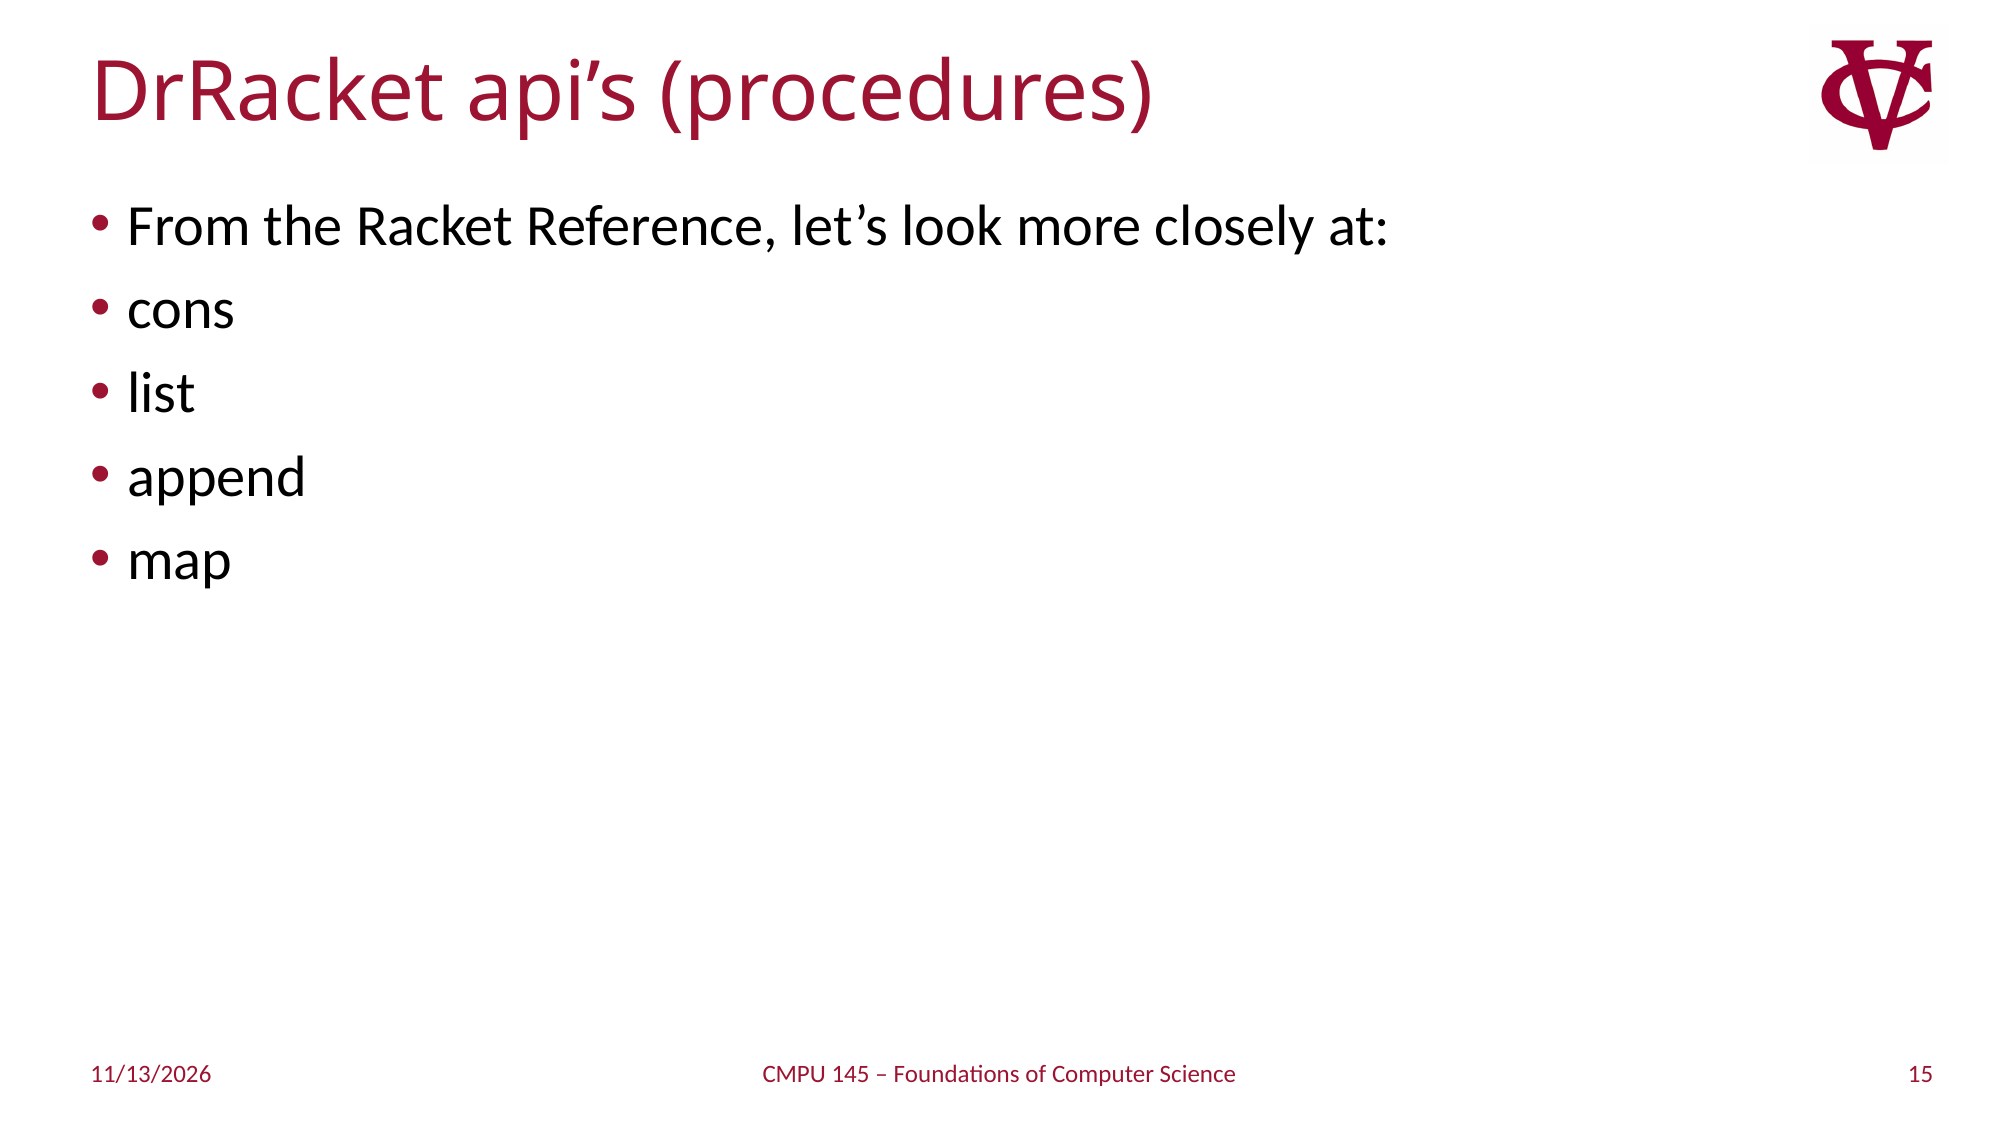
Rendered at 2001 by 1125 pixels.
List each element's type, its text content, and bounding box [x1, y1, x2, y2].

list From the Racket Reference, let’s look more closely at: cons list append map [75, 187, 1925, 1006]
slide_number 15 [1384, 1042, 1949, 1103]
picture [1809, 24, 1949, 164]
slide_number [75, 1042, 640, 1103]
title DrRacket api’s (procedures) [75, 37, 1793, 151]
footer CMPU 145 – Foundations of Computer Science [662, 1042, 1338, 1103]
